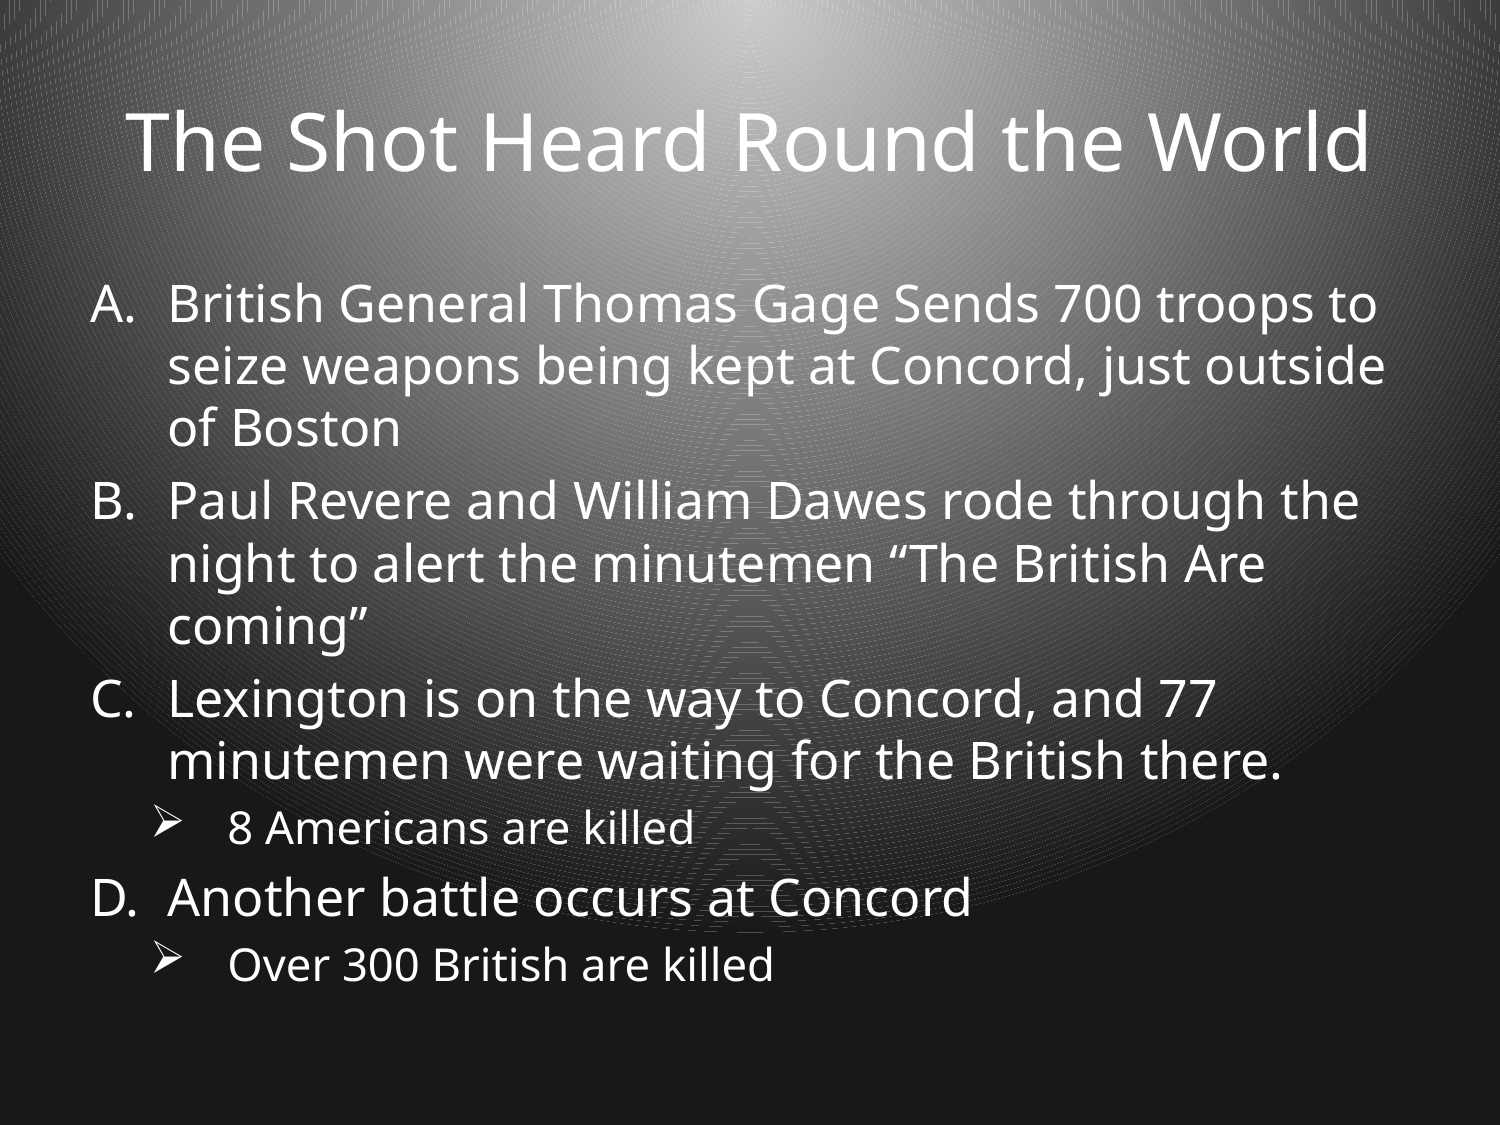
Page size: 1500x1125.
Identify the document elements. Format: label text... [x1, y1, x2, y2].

list British General Thomas Gage Sends 700 troops to seize weapons being kept at Concord, just outside of Boston Paul Revere and William Dawes rode through the night to alert the minutemen “The British Are coming” Lexington is on the way to Concord, and 77 minutemen were waiting for the British there. 8 Americans are killed Another battle occurs at Concord Over 300 British are killed [75, 262, 1425, 1005]
title The Shot Heard Round the World [75, 45, 1425, 233]
